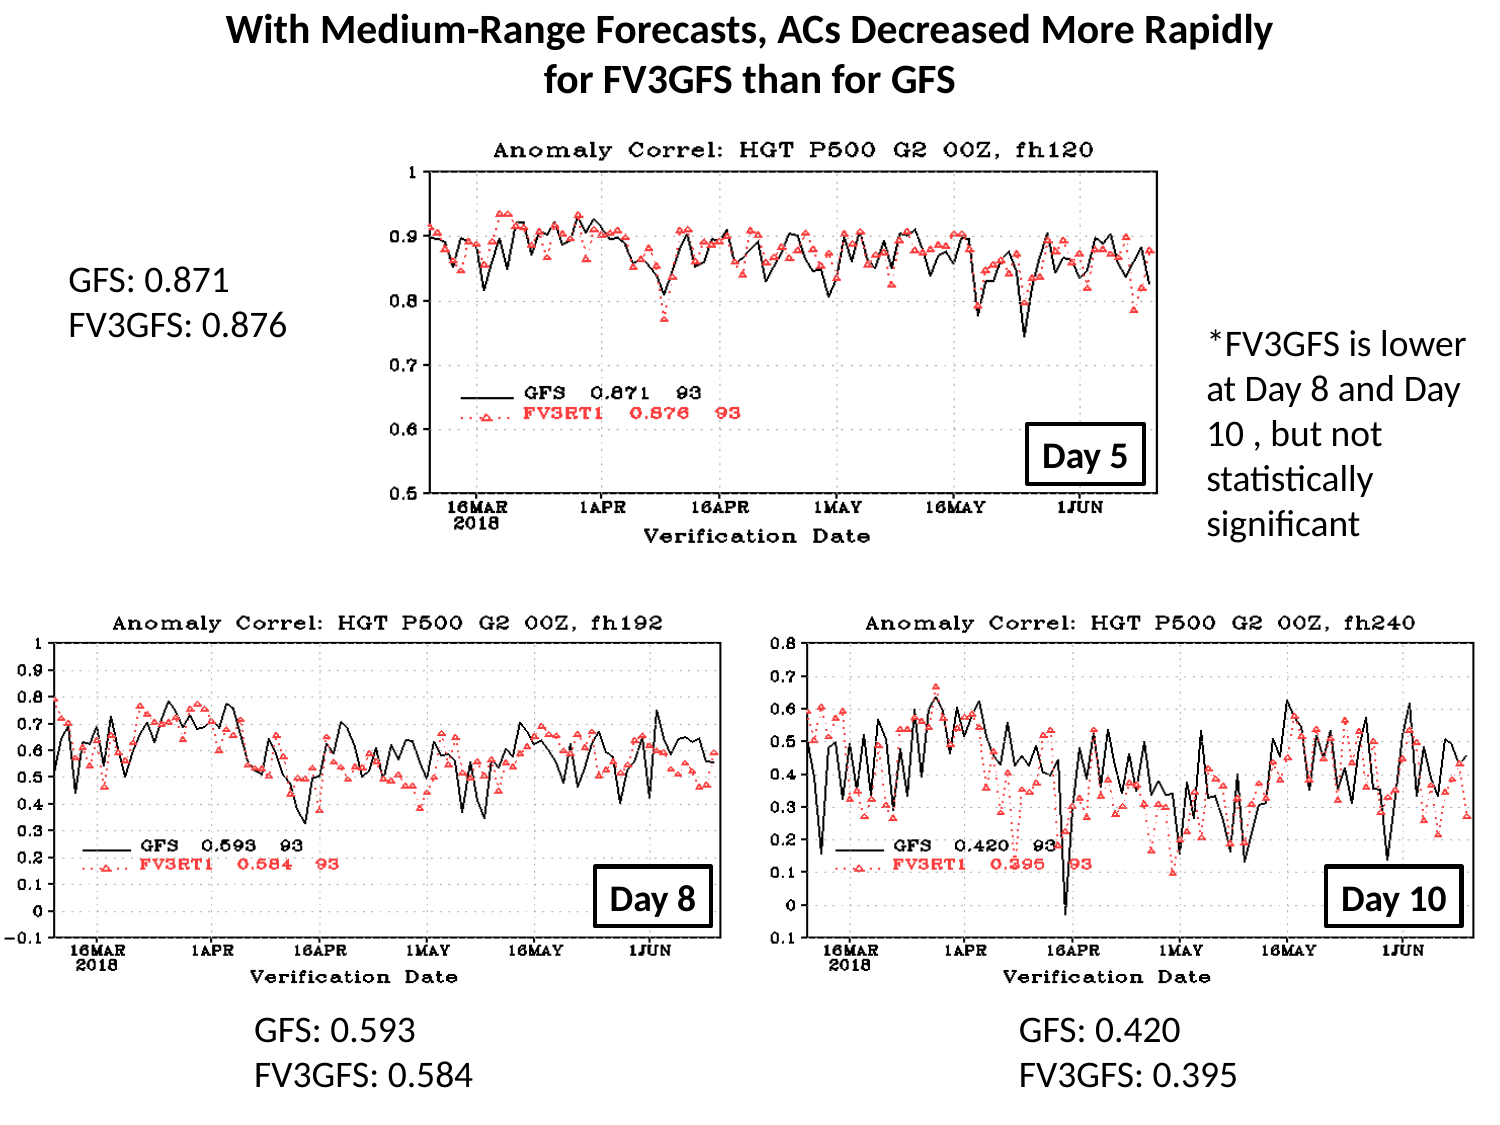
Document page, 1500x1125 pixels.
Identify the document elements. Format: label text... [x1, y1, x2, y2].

picture [0, 91, 1500, 1125]
text_box *FV3GFS is lower at Day 8 and Day 10 , but not statistically significant [1214, 311, 1493, 552]
text_box GFS: 0.871 FV3GFS: 0.876 [53, 247, 303, 353]
text_box With Medium-Range Forecasts, ACs Decreased More Rapidly for FV3GFS than for GFS [74, 11, 1425, 92]
